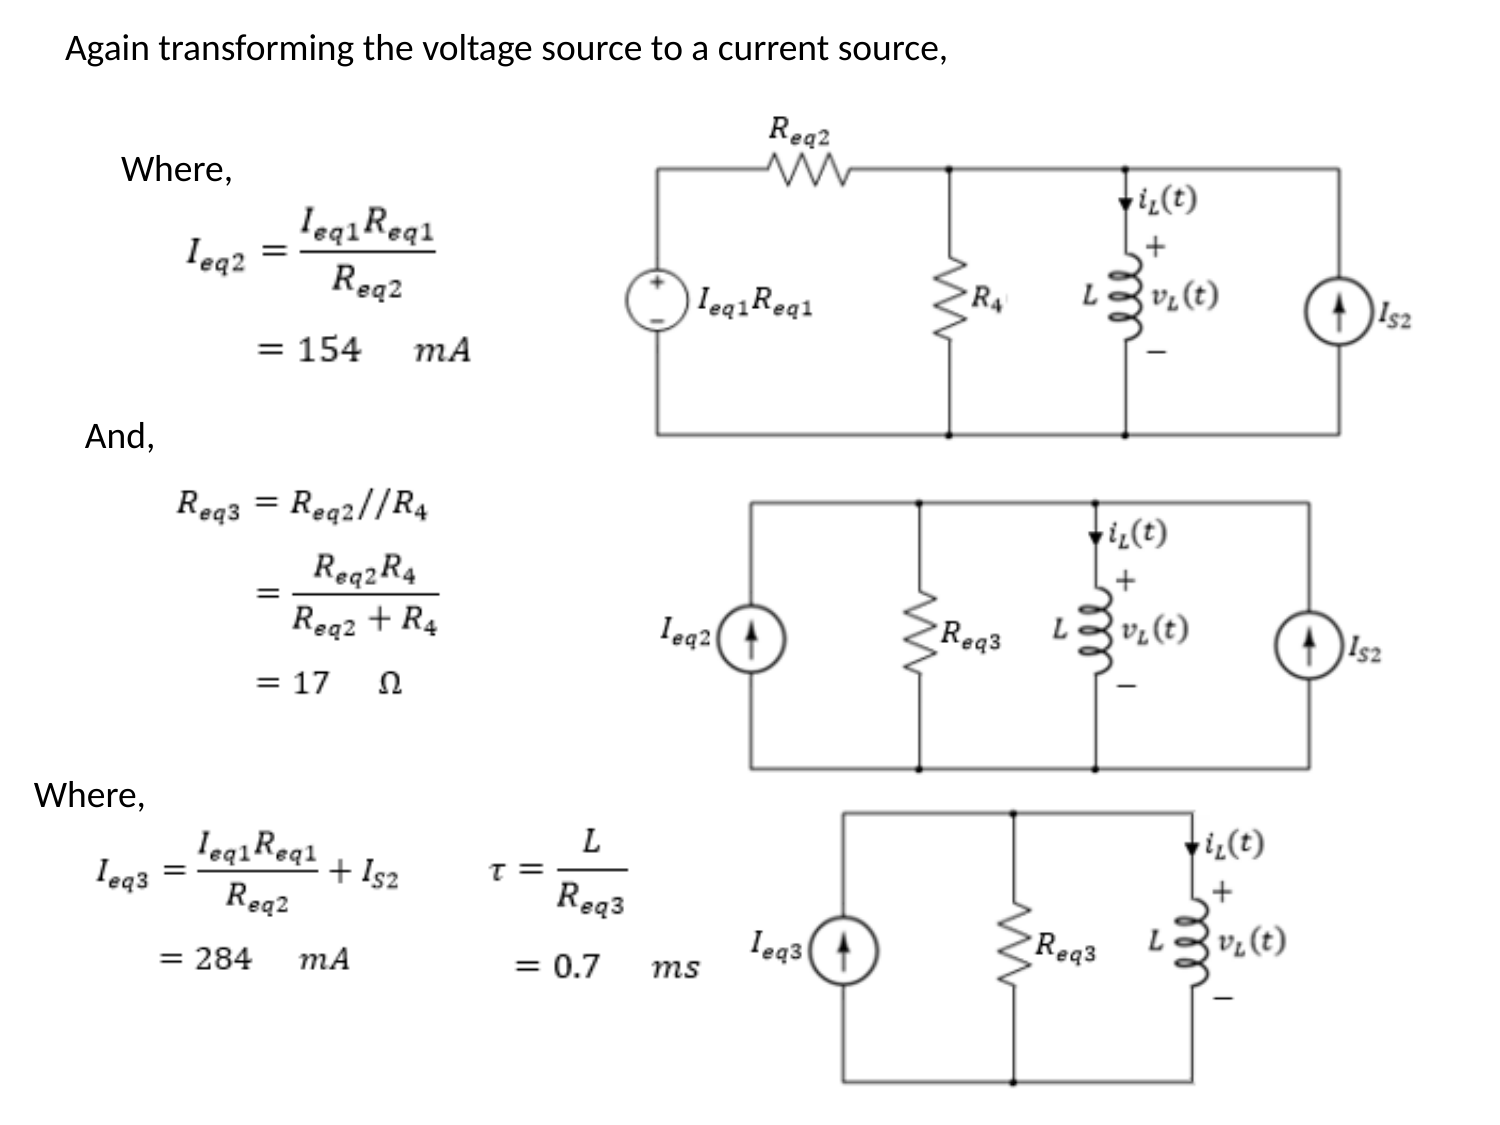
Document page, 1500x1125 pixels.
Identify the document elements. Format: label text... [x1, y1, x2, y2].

picture [90, 822, 408, 982]
text_box Again transforming the voltage source to a current source, [50, 15, 1123, 76]
text_box Where, [106, 136, 603, 197]
picture [177, 196, 481, 373]
picture [608, 98, 1430, 1110]
picture [480, 822, 710, 988]
picture [168, 480, 449, 701]
text_box And, [70, 404, 548, 464]
text_box Where, [19, 762, 727, 822]
